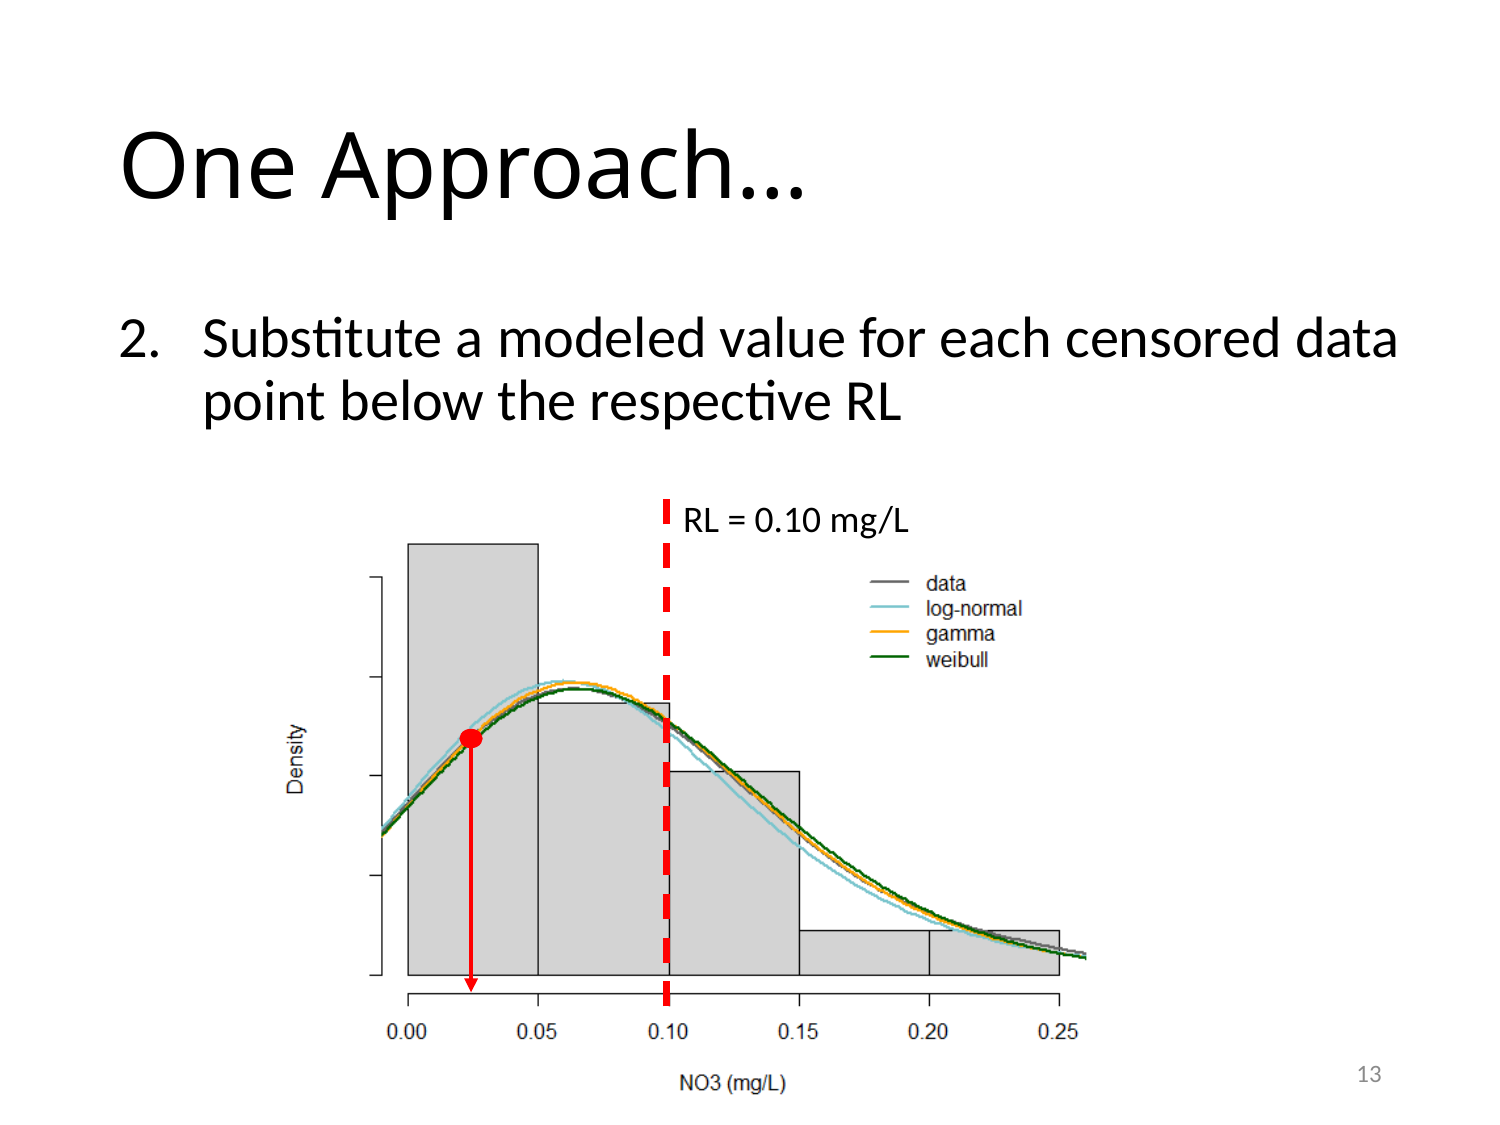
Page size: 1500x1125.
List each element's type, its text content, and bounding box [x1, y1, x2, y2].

title One Approach… [103, 59, 1397, 278]
slide_number 13 [1139, 1042, 1397, 1103]
list Substitute a modeled value for each censored data point below the respective RL [103, 299, 1440, 1014]
text_box RL = 0.10 mg/L [668, 487, 924, 533]
picture [279, 533, 1139, 1103]
